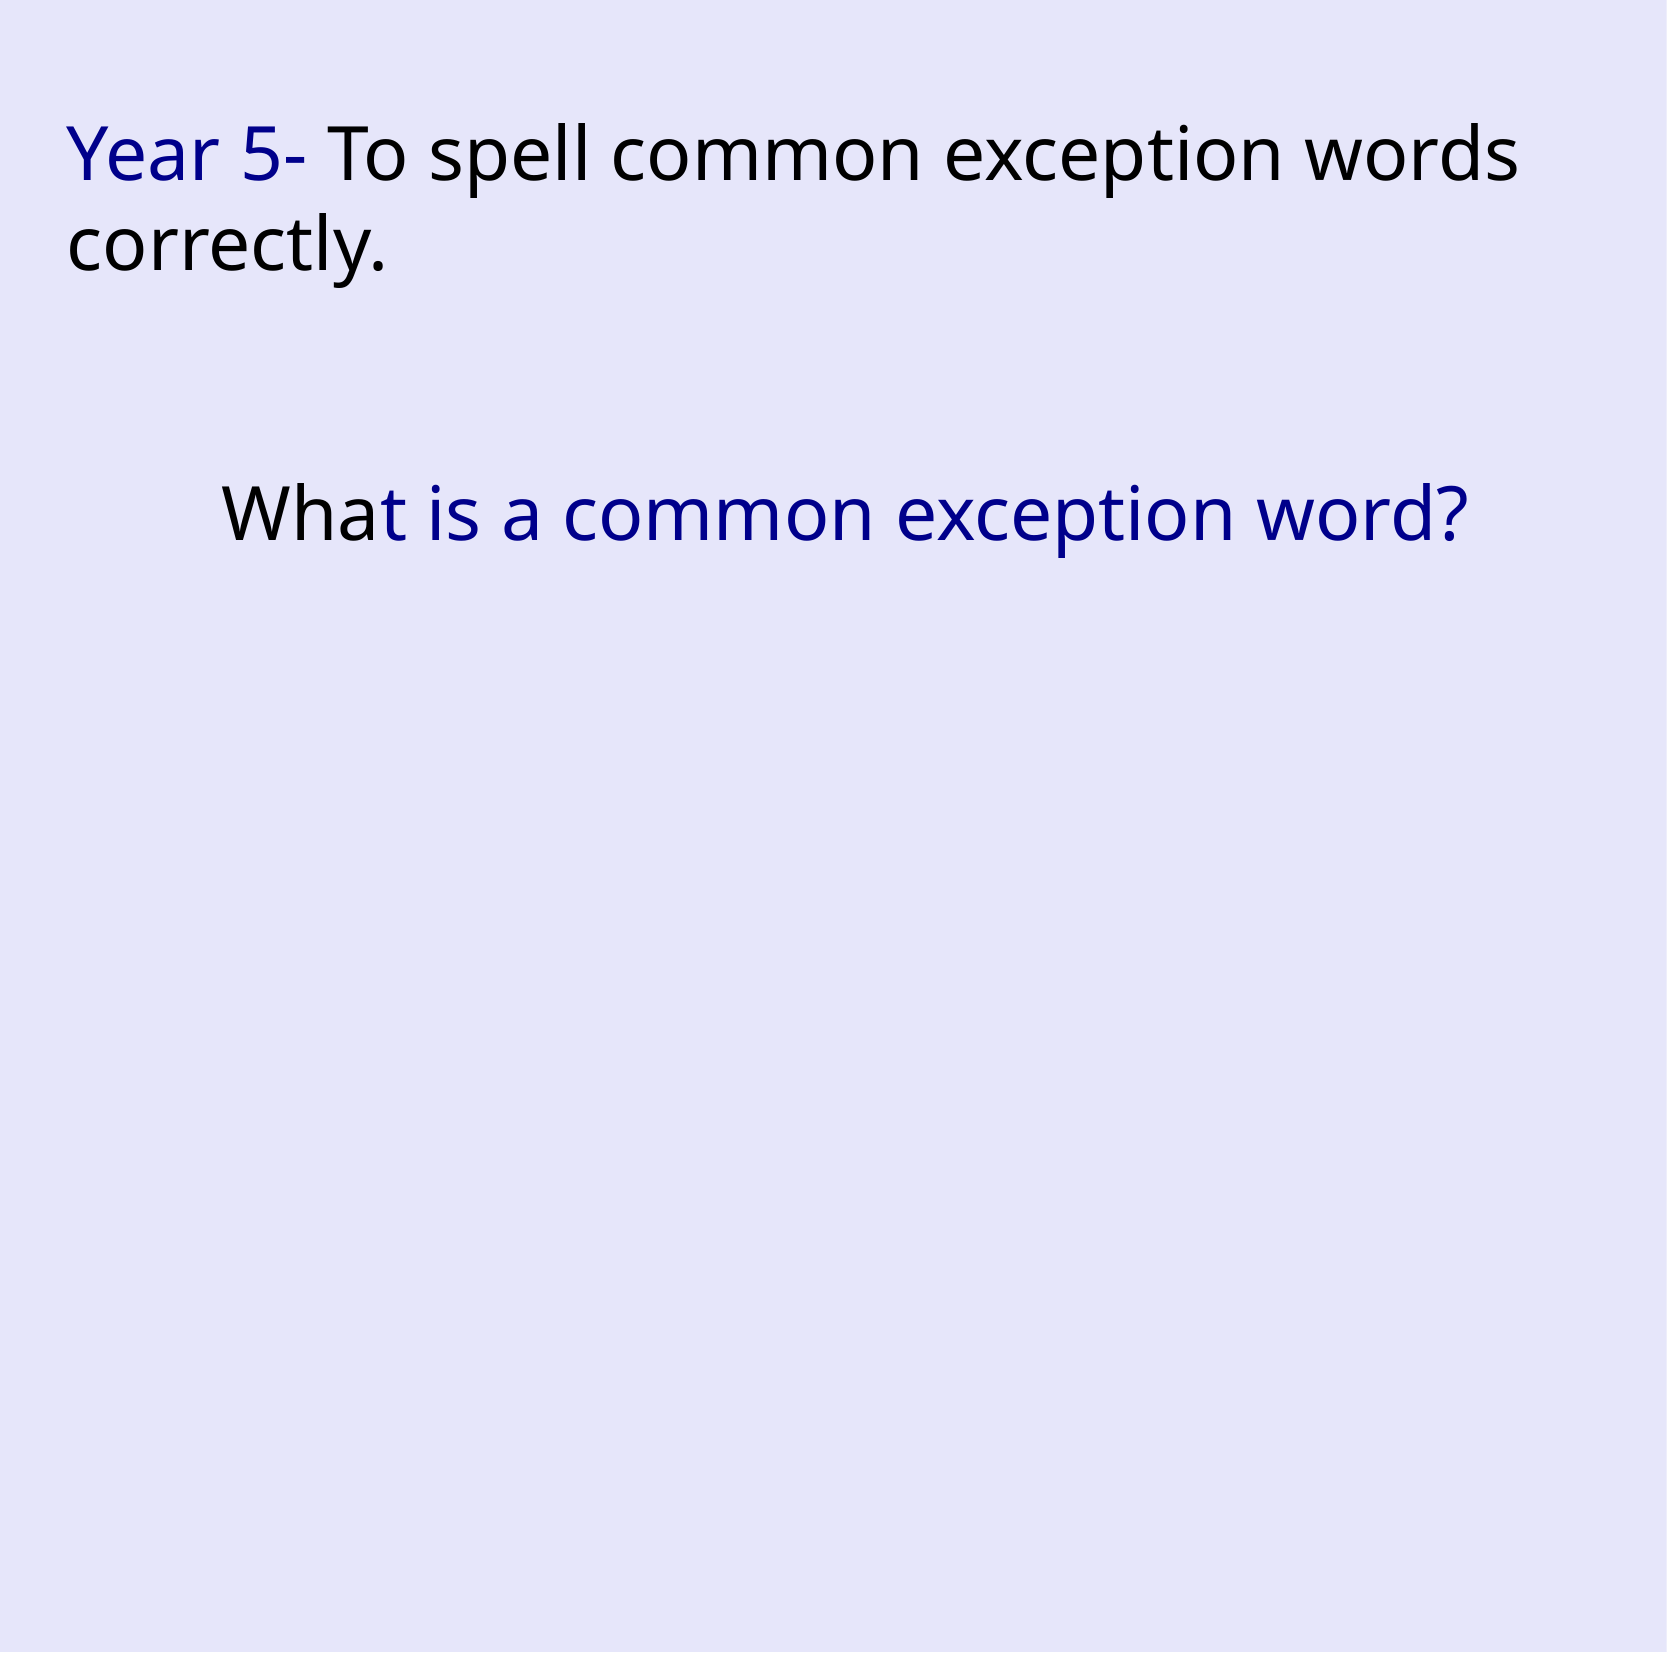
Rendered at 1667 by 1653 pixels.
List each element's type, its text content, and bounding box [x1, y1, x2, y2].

text_box Year 5- To spell common exception words correctly. What is a common exception word? [52, 97, 1640, 703]
